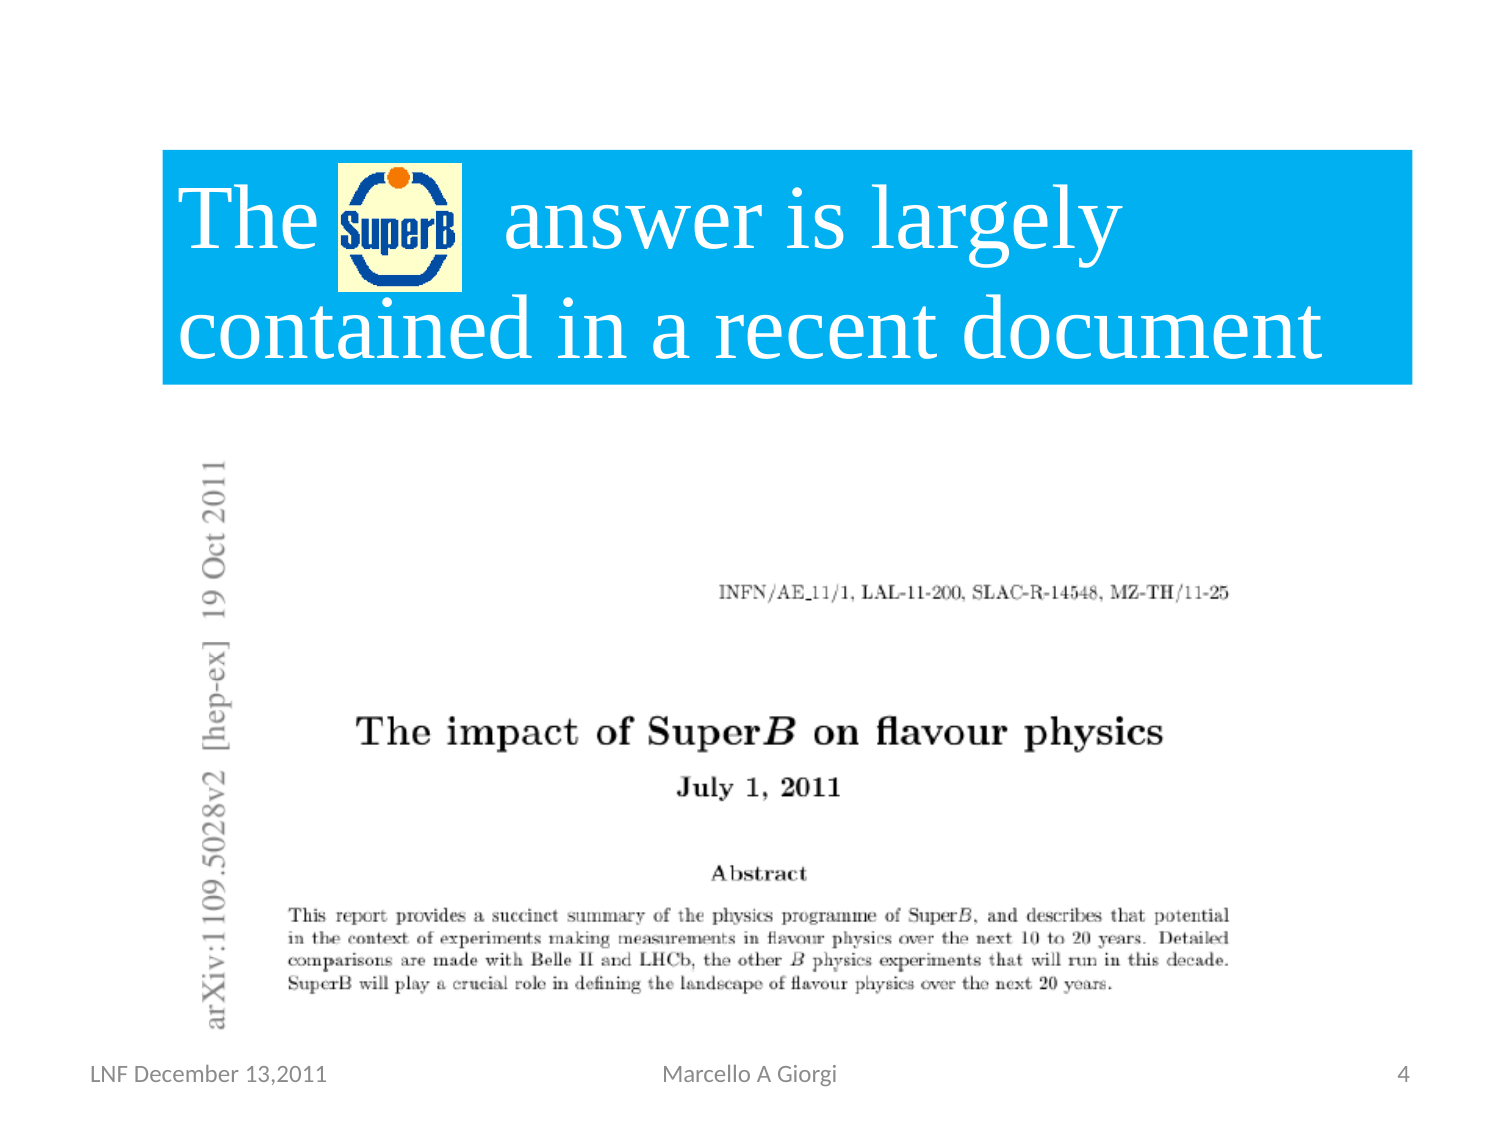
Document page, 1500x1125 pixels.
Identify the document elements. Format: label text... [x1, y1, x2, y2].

footer Marcello A Giorgi [512, 1042, 988, 1103]
picture [187, 454, 245, 1038]
slide_number 4 [1074, 1042, 1425, 1103]
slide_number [75, 1042, 425, 1103]
picture [339, 164, 461, 291]
picture [261, 574, 1239, 1002]
text_box The answer is largely contained in a recent document [162, 149, 1413, 385]
